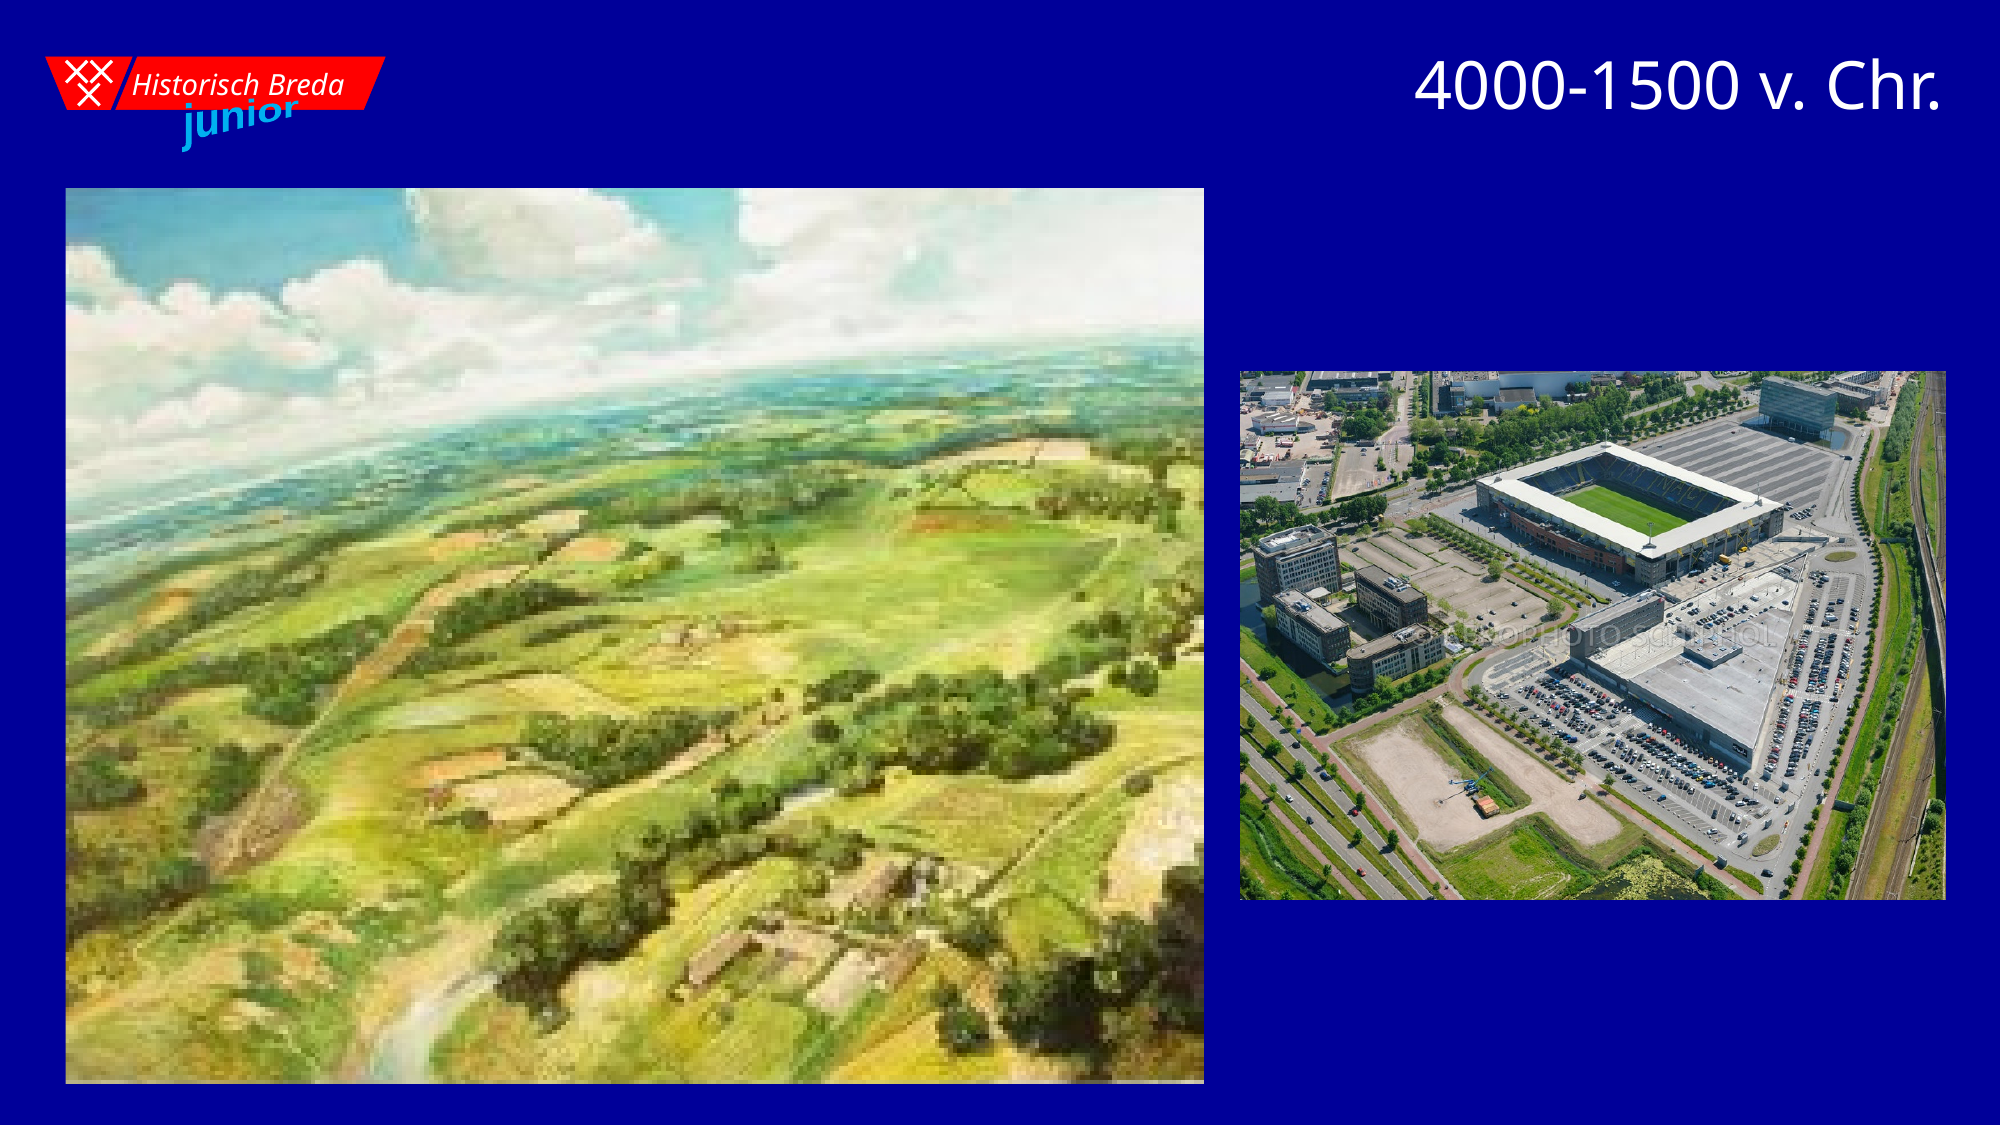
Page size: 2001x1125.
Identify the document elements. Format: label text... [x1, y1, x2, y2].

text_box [45, 56, 386, 110]
picture [65, 187, 1204, 1084]
text_box 4000-1500 v. Chr. [425, 35, 1959, 131]
picture [1240, 371, 1946, 900]
